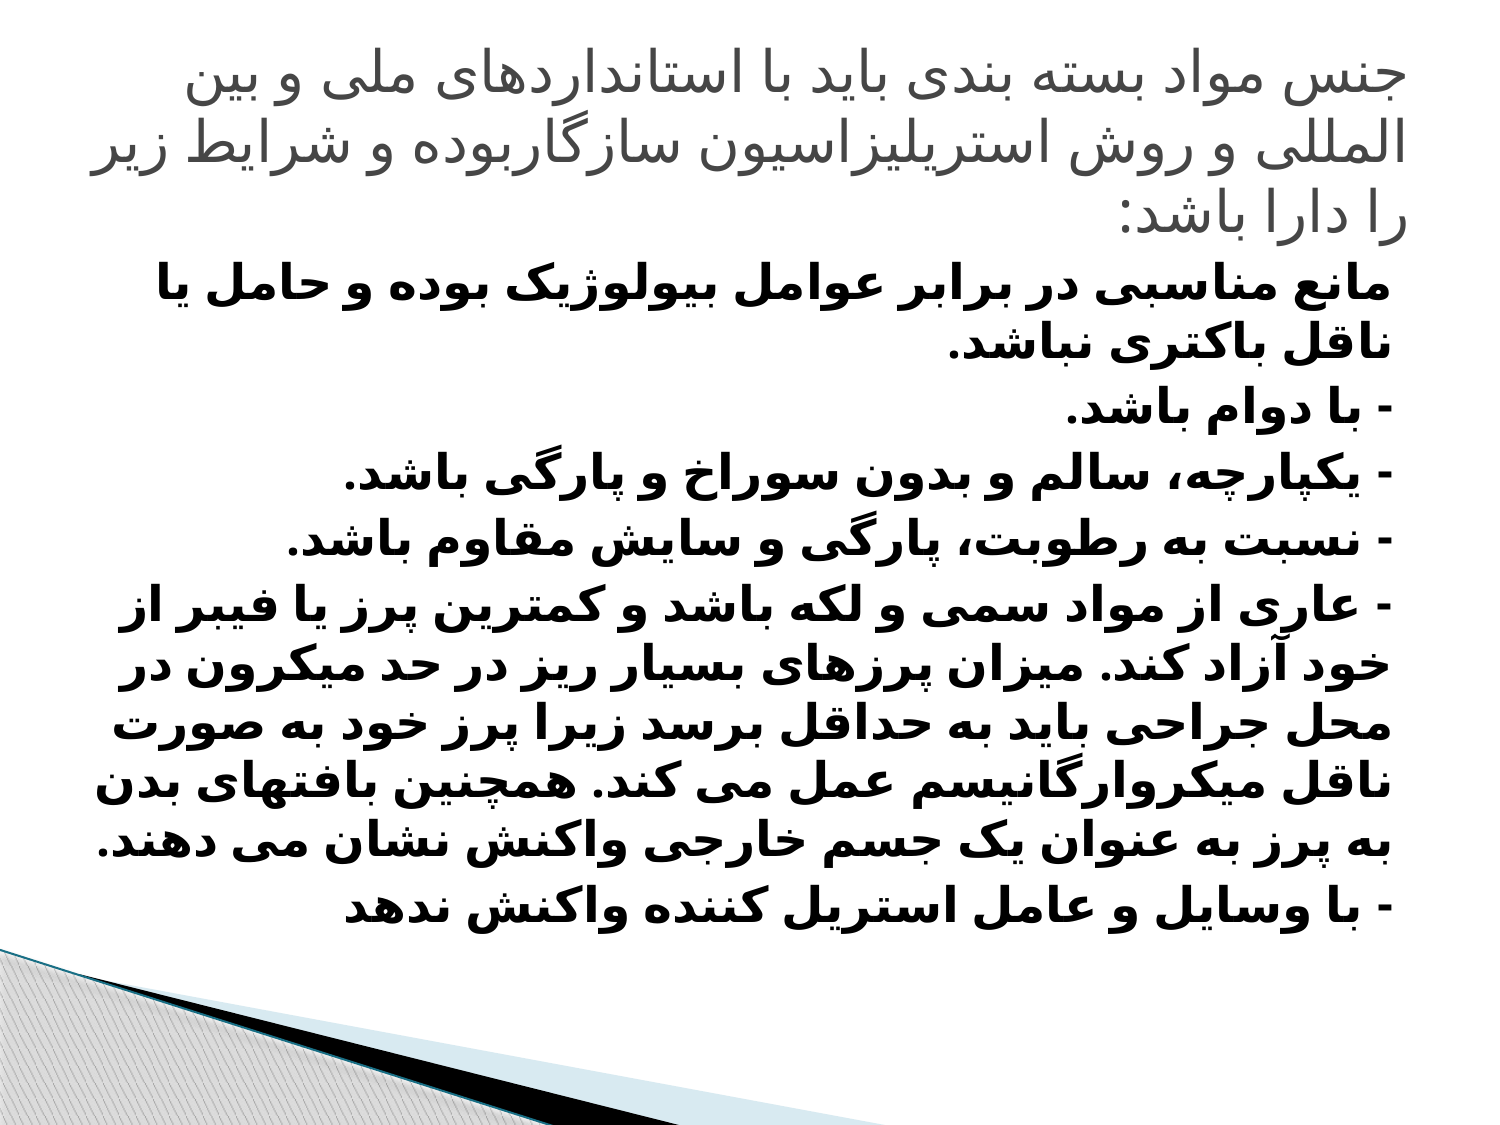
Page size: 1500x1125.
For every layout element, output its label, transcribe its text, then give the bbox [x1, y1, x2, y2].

list مانع مناسبی در برابر عوامل بیولوژیک بوده و حامل یا ناقل باکتری نباشد. - با دوام باشد. - یکپارچه، سالم و بدون سوراخ و پارگی باشد. - نسبت به رطوبت، پارگی و سایش مقاوم باشد. - عاری از مواد سمی و لکه باشد و کمترین پرز یا فیبر از خود آزاد کند. میزان پرزهای بسیار ریز در حد میکرون در محل جراحی باید به حداقل برسد زیرا پرز خود به صورت ناقل میکروارگانیسم عمل می کند. همچنین بافتهای بدن به پرز به عنوان یک جسم خارجی واکنش نشان می دهند. - با وسایل و عامل استریل کننده واکنش ندهد [75, 243, 1425, 986]
title جنس مواد بسته بندی باید با استانداردهای ملی و بین المللی و روش استریلیزاسیون سازگاربوده و شرایط زیر را دارا باشد: [75, 45, 1425, 233]
